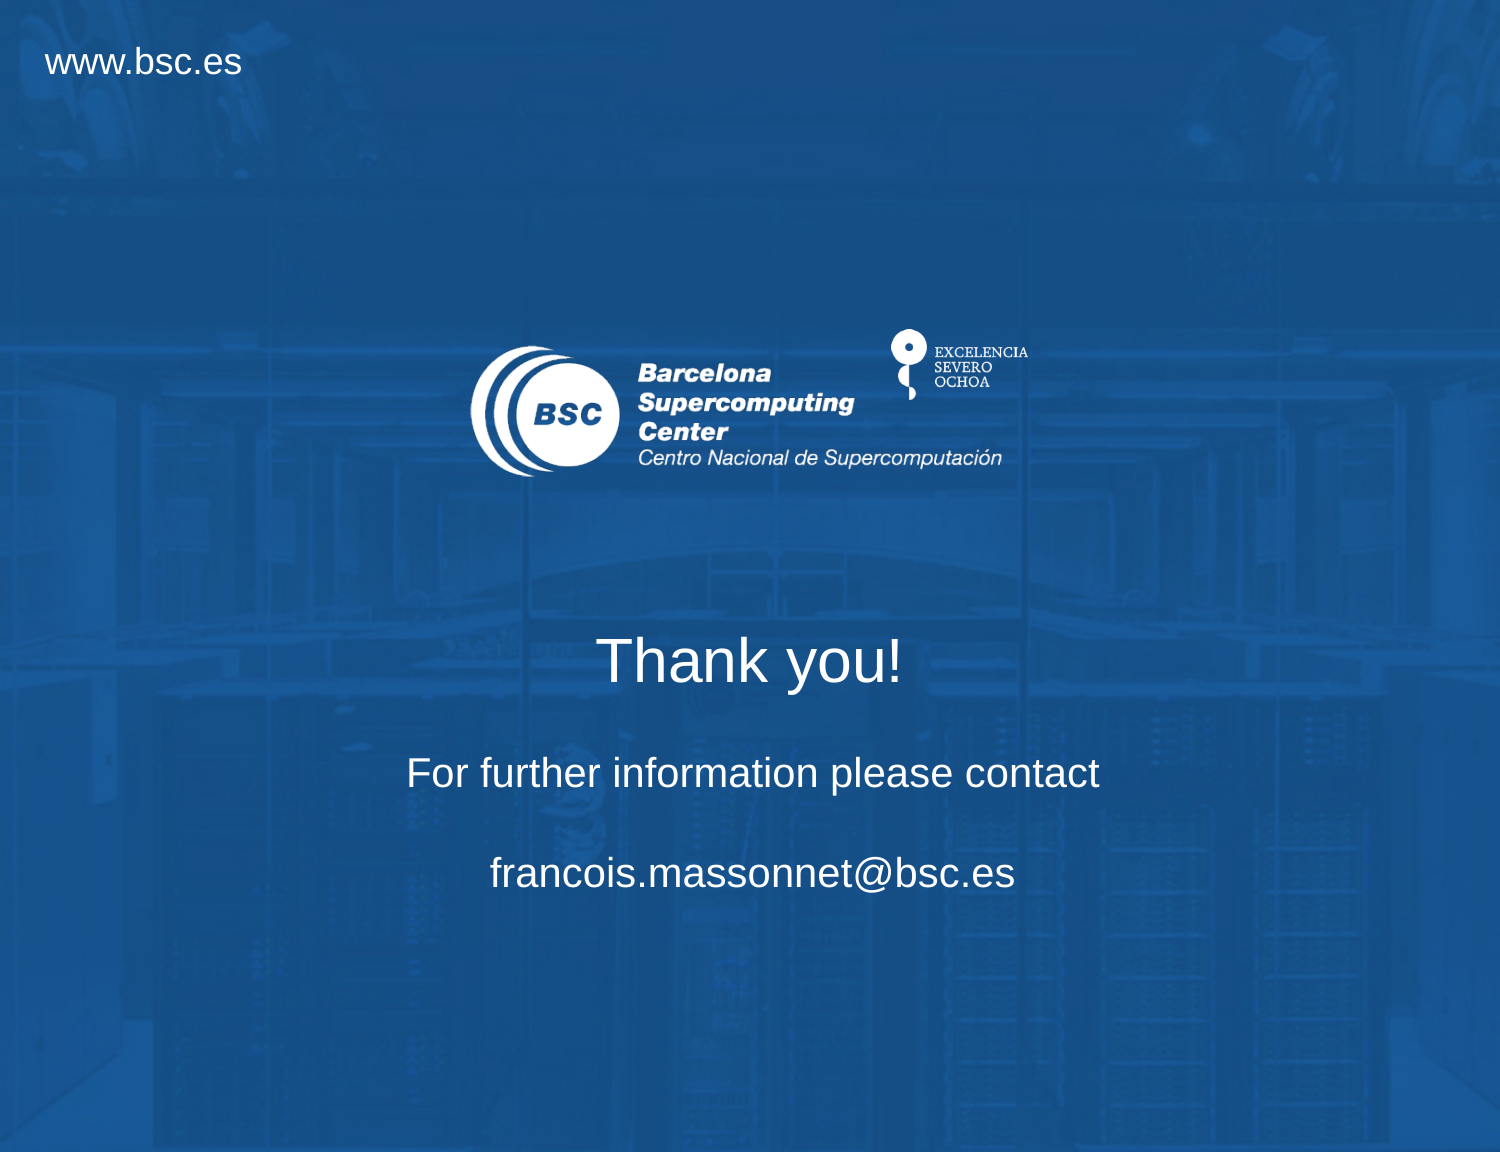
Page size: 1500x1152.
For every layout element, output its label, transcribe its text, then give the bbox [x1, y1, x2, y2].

text_box For further information please contact francois.massonnet@bsc.es [221, 735, 1285, 907]
picture [0, 0, 1500, 1152]
text_box Thank you! [224, 609, 1275, 719]
